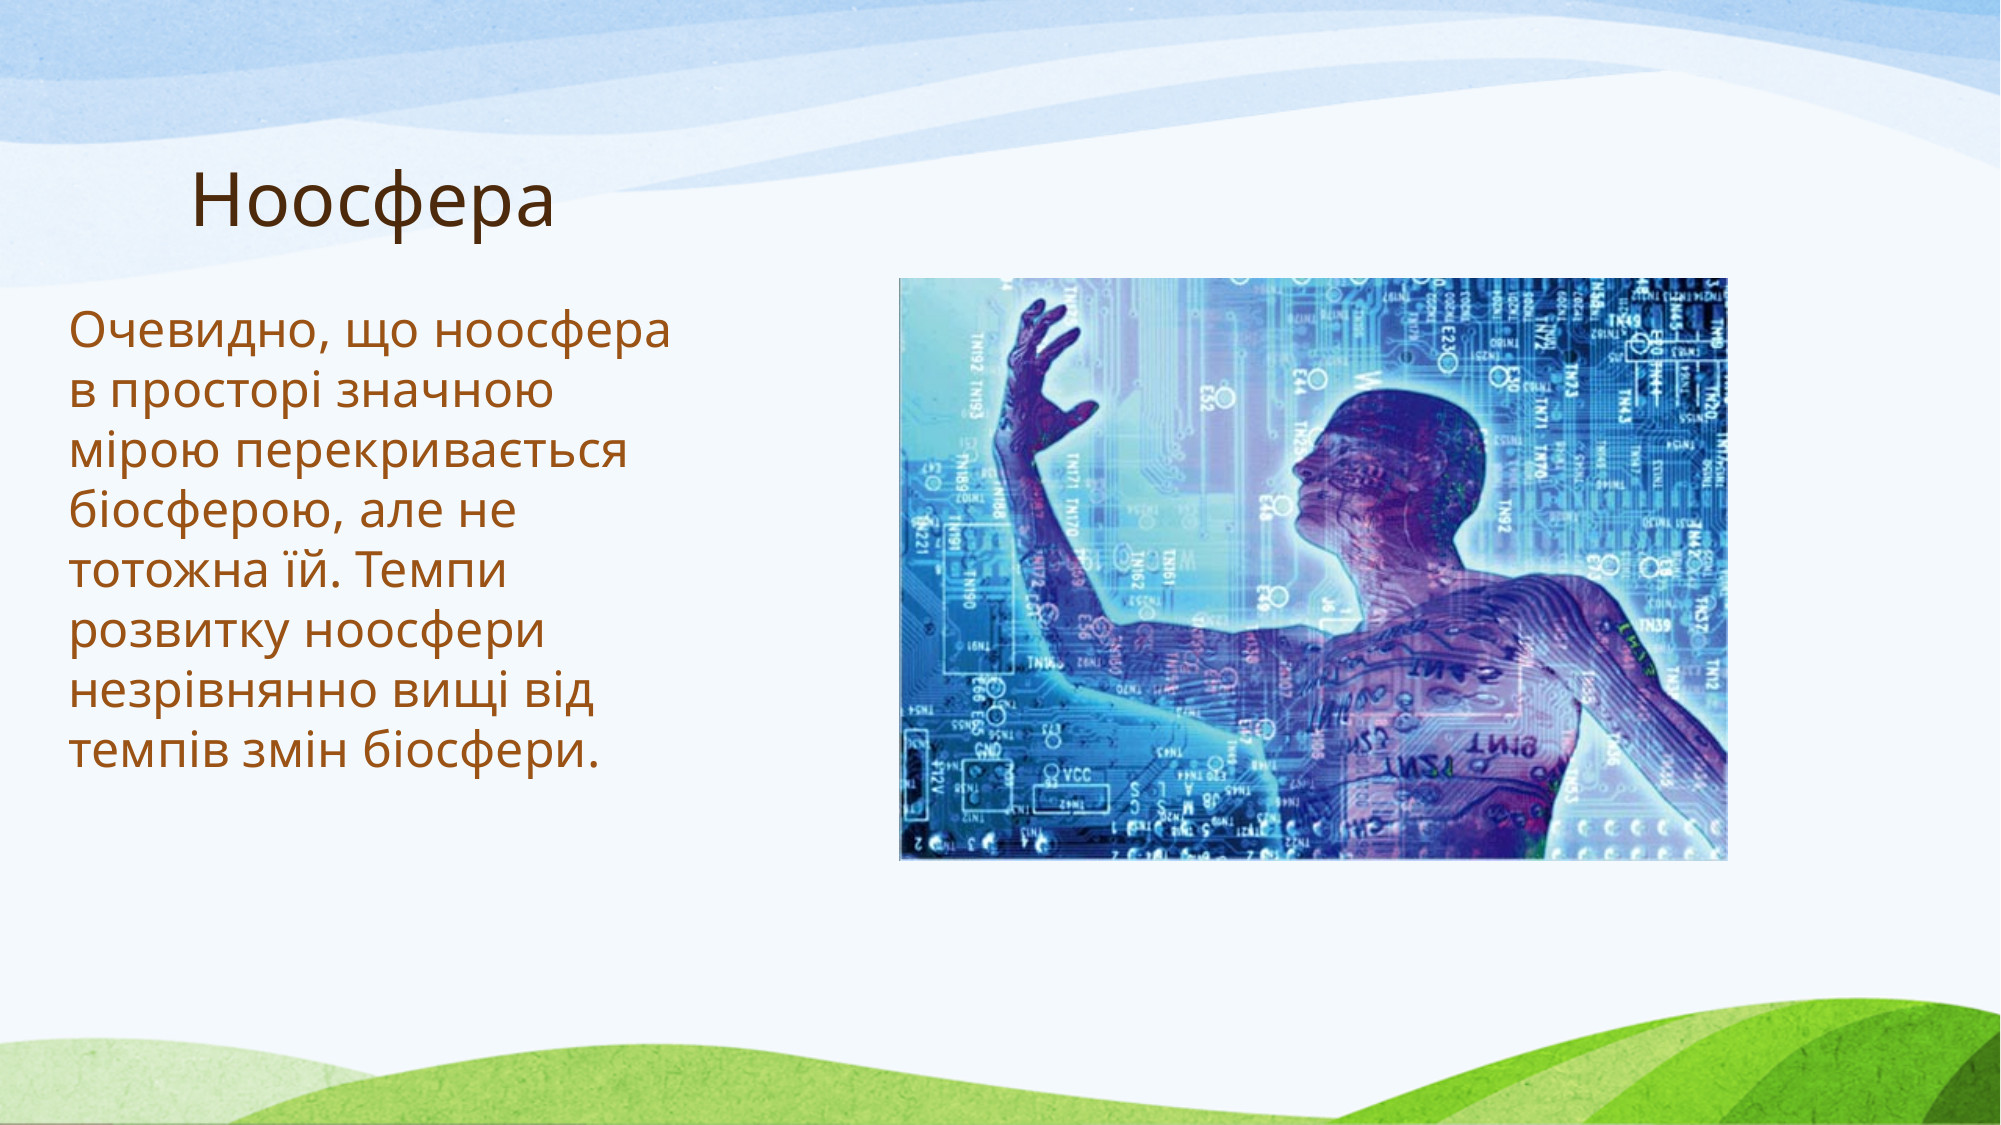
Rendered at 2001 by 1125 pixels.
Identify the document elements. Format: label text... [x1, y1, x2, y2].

title Ноосфера [174, 50, 1825, 250]
picture [0, 0, 2001, 1125]
list Очевидно, що ноосфера в просторі значною мірою перекривається біосферою, але не тотожна їй. Темпи розвитку ноосфери незрівнянно вищі від темпів змін біосфери. [53, 289, 727, 984]
